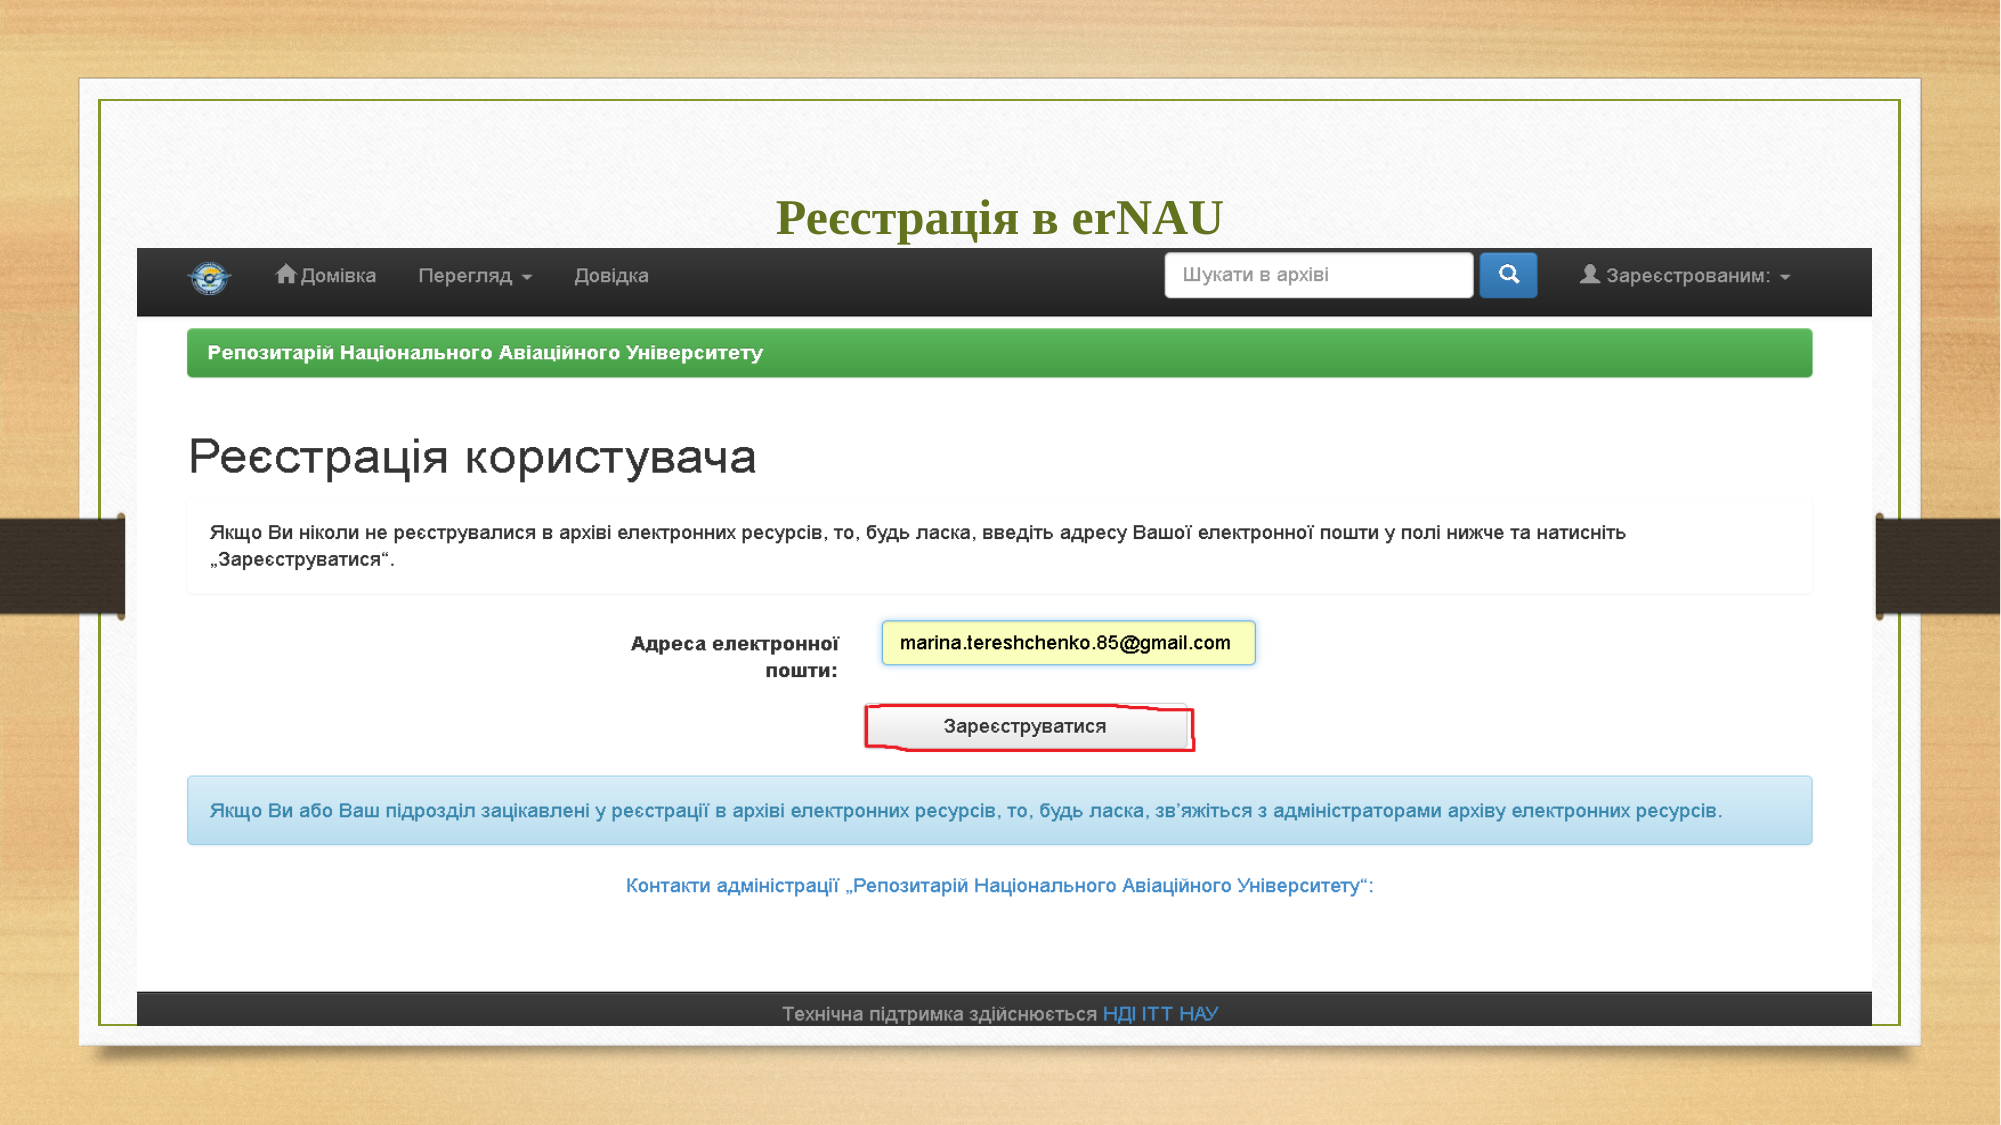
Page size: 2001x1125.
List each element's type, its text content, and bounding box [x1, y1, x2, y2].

picture [0, 0, 2001, 1125]
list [137, 248, 1873, 1026]
title Реєстрація в erNAU [212, 161, 1788, 248]
